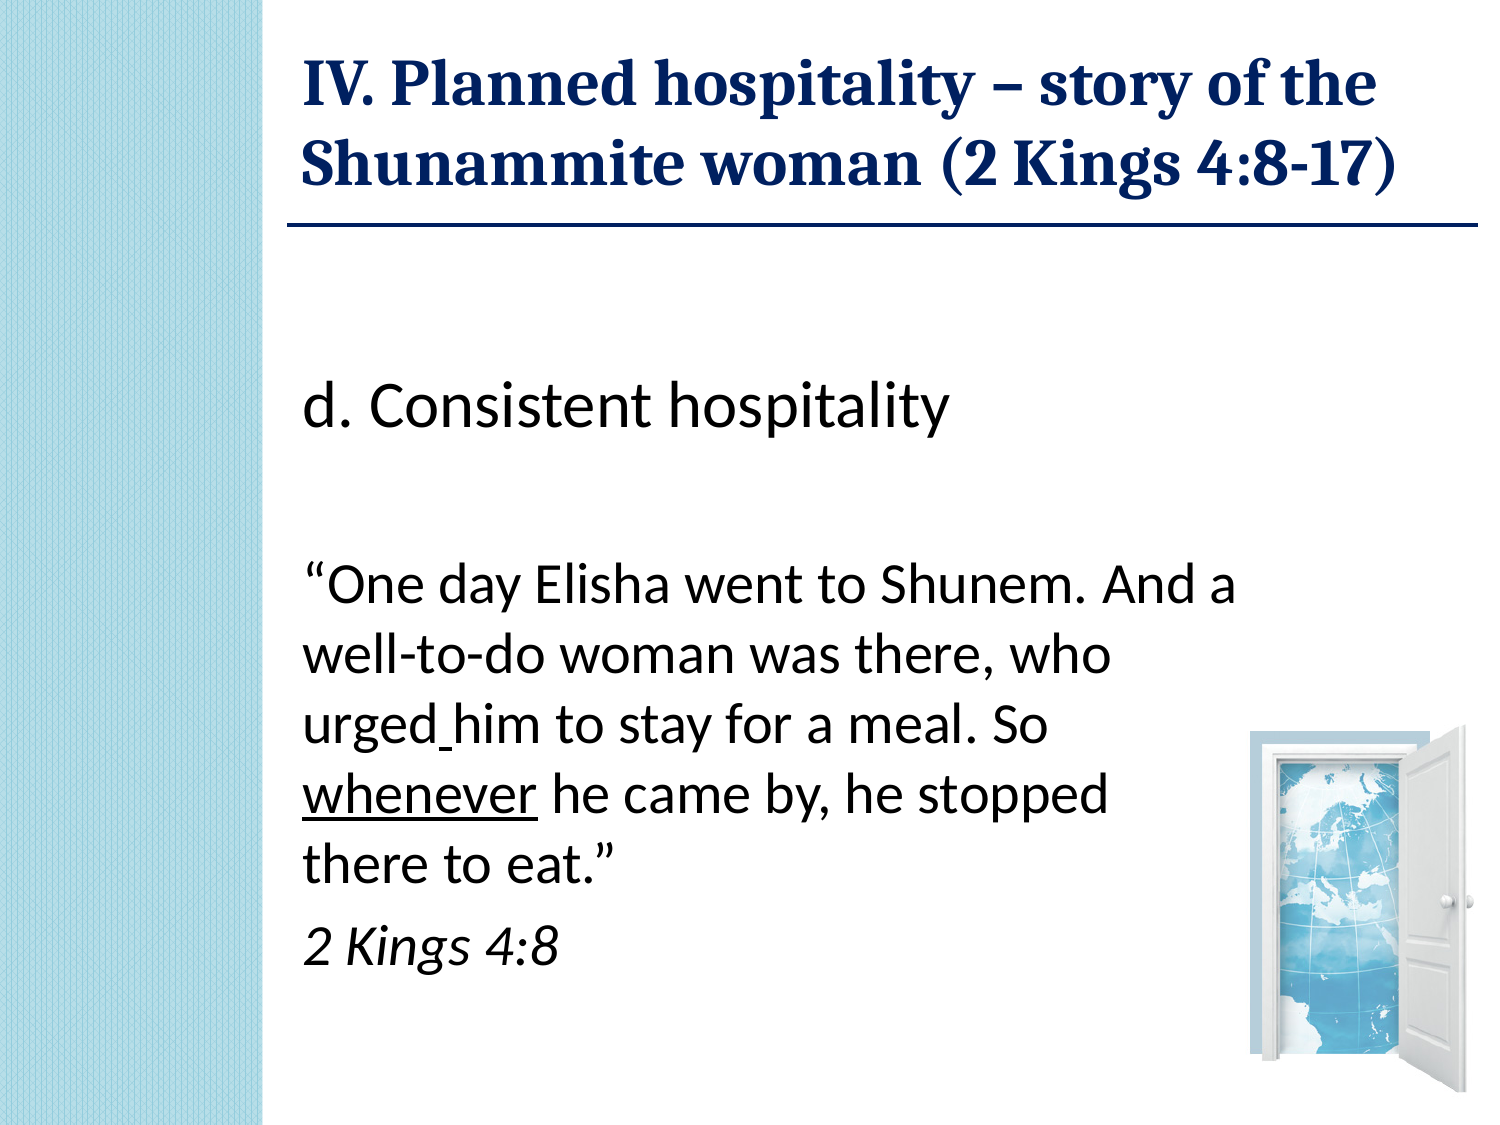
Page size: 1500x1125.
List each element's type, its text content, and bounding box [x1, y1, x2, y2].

picture [1237, 716, 1479, 1104]
title IV. Planned hospitality – story of the Shunammite woman (2 Kings 4:8-17) [287, 24, 1488, 213]
list d. Consistent hospitality “One day Elisha went to Shunem. And a well-to-do woman was there, who urged him to stay for a meal. So whenever he came by, he stopped there to eat.” 2 Kings 4:8 [287, 237, 1263, 1100]
